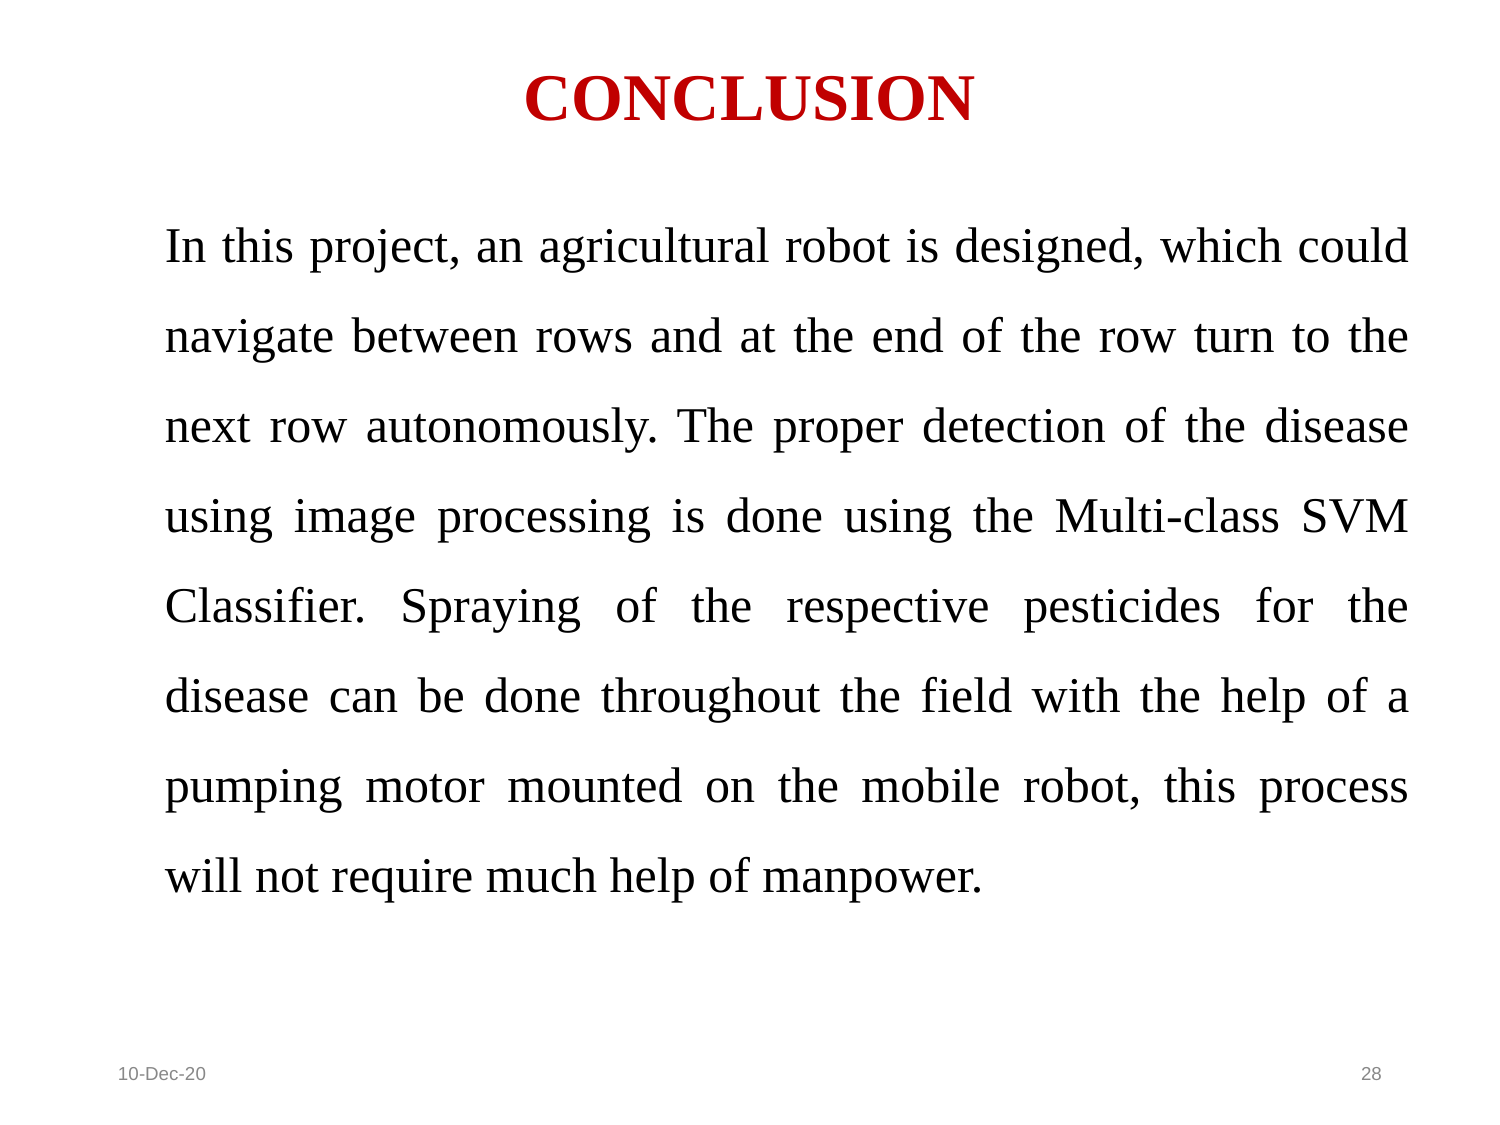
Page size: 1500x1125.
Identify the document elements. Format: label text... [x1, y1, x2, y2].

text_box In this project, an agricultural robot is designed, which could navigate between rows and at the end of the row turn to the next row autonomously. The proper detection of the disease using image processing is done using the Multi-class SVM Classifier. Spraying of the respective pesticides for the disease can be done throughout the field with the help of a pumping motor mounted on the mobile robot, this process will not require much help of manpower. [75, 174, 1425, 918]
text_box <number> [1059, 1042, 1397, 1103]
text_box CONCLUSION [75, 46, 1425, 152]
text_box 10-Dec-20 [103, 1042, 441, 1103]
